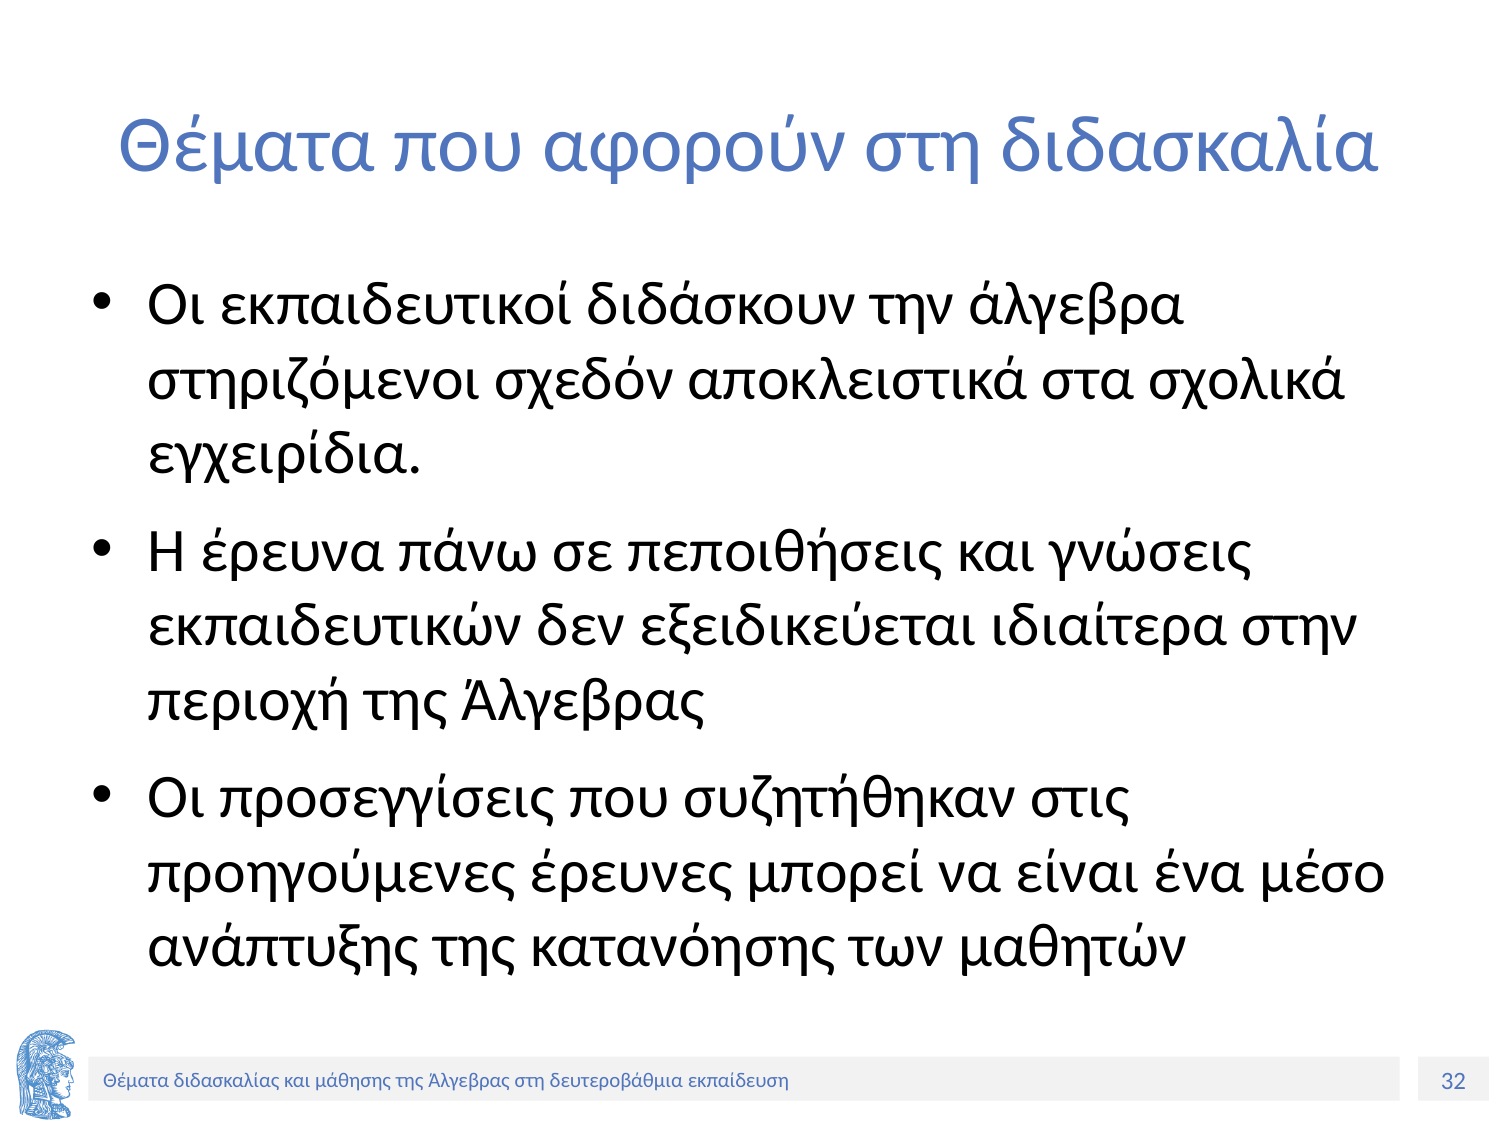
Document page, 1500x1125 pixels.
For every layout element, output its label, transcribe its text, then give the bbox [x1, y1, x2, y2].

title Θέματα που αφορούν στη διδασκαλία [75, 45, 1425, 233]
list Οι εκπαιδευτικοί διδάσκουν την άλγεβρα στηριζόμενοι σχεδόν αποκλειστικά στα σχολικά εγχειρίδια. Η έρευνα πάνω σε πεποιθήσεις και γνώσεις εκπαιδευτικών δεν εξειδικεύεται ιδιαίτερα στην περιοχή της Άλγεβρας Οι προσεγγίσεις που συζητήθηκαν στις προηγούμενες έρευνες μπορεί να είναι ένα μέσο ανάπτυξης της κατανόησης των μαθητών [76, 255, 1427, 998]
picture [9, 1026, 81, 1120]
